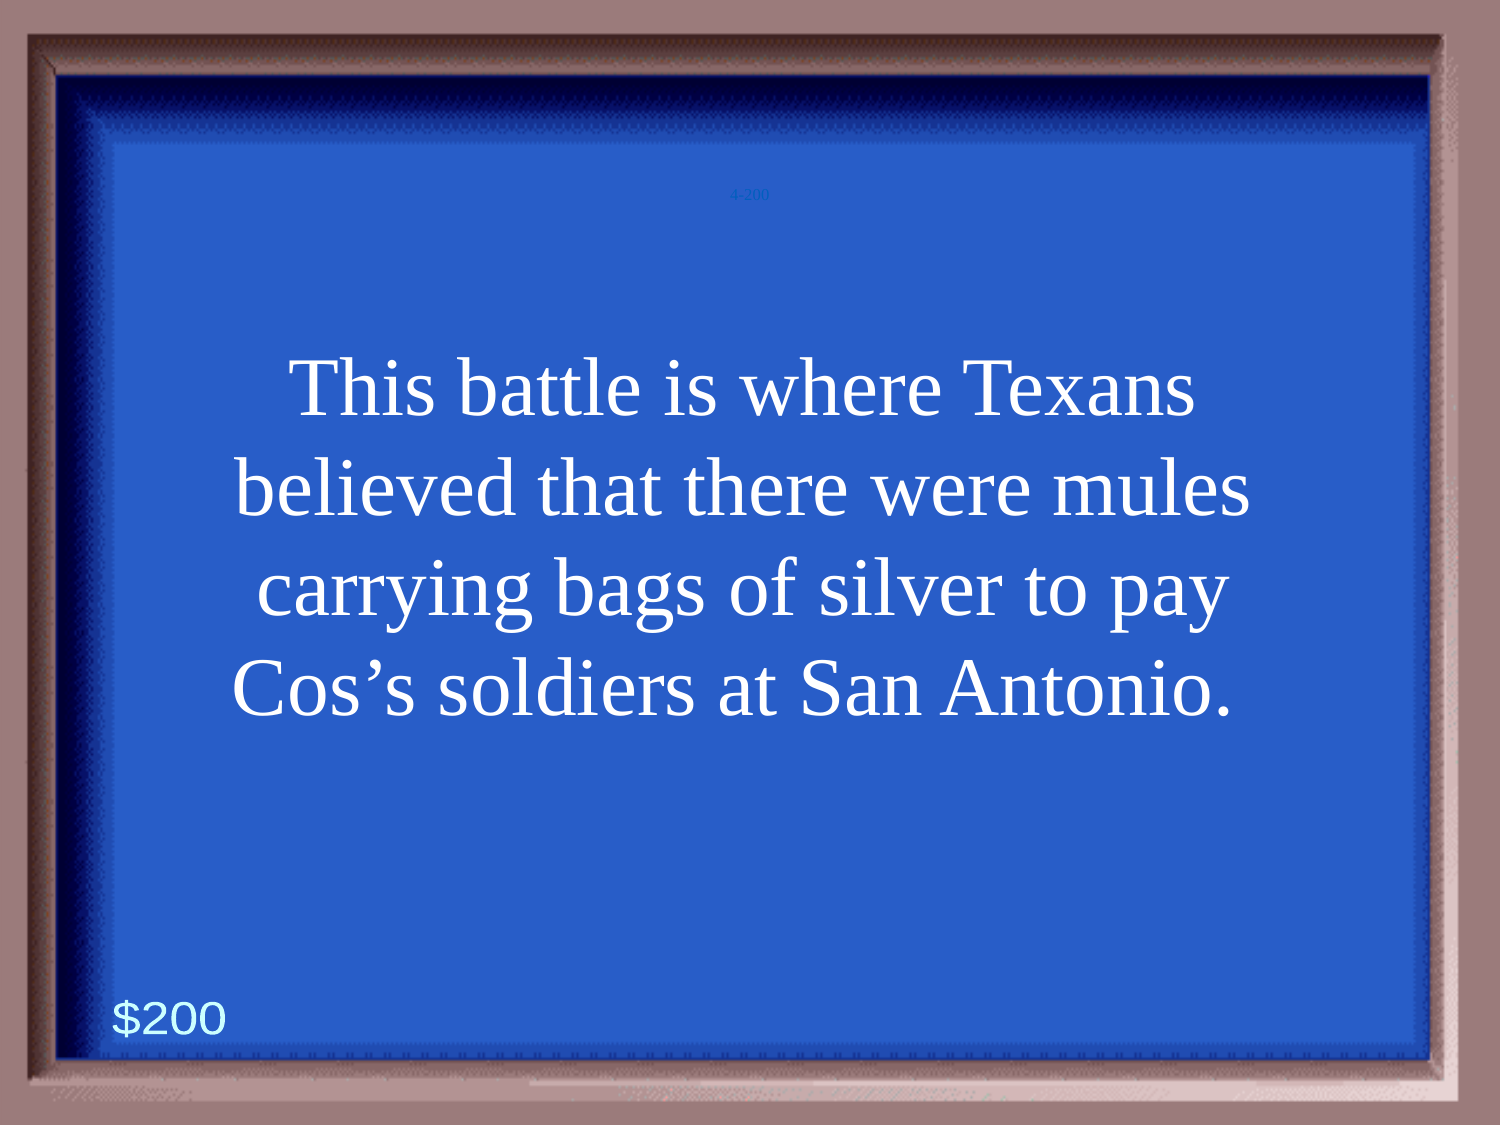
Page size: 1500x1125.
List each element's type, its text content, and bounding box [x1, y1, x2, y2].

picture [0, 0, 1500, 1125]
text_box This battle is where Texans believed that there were mules carrying bags of silver to pay Cos’s soldiers at San Antonio. [168, 324, 1319, 740]
title 4-200 [112, 99, 1388, 288]
